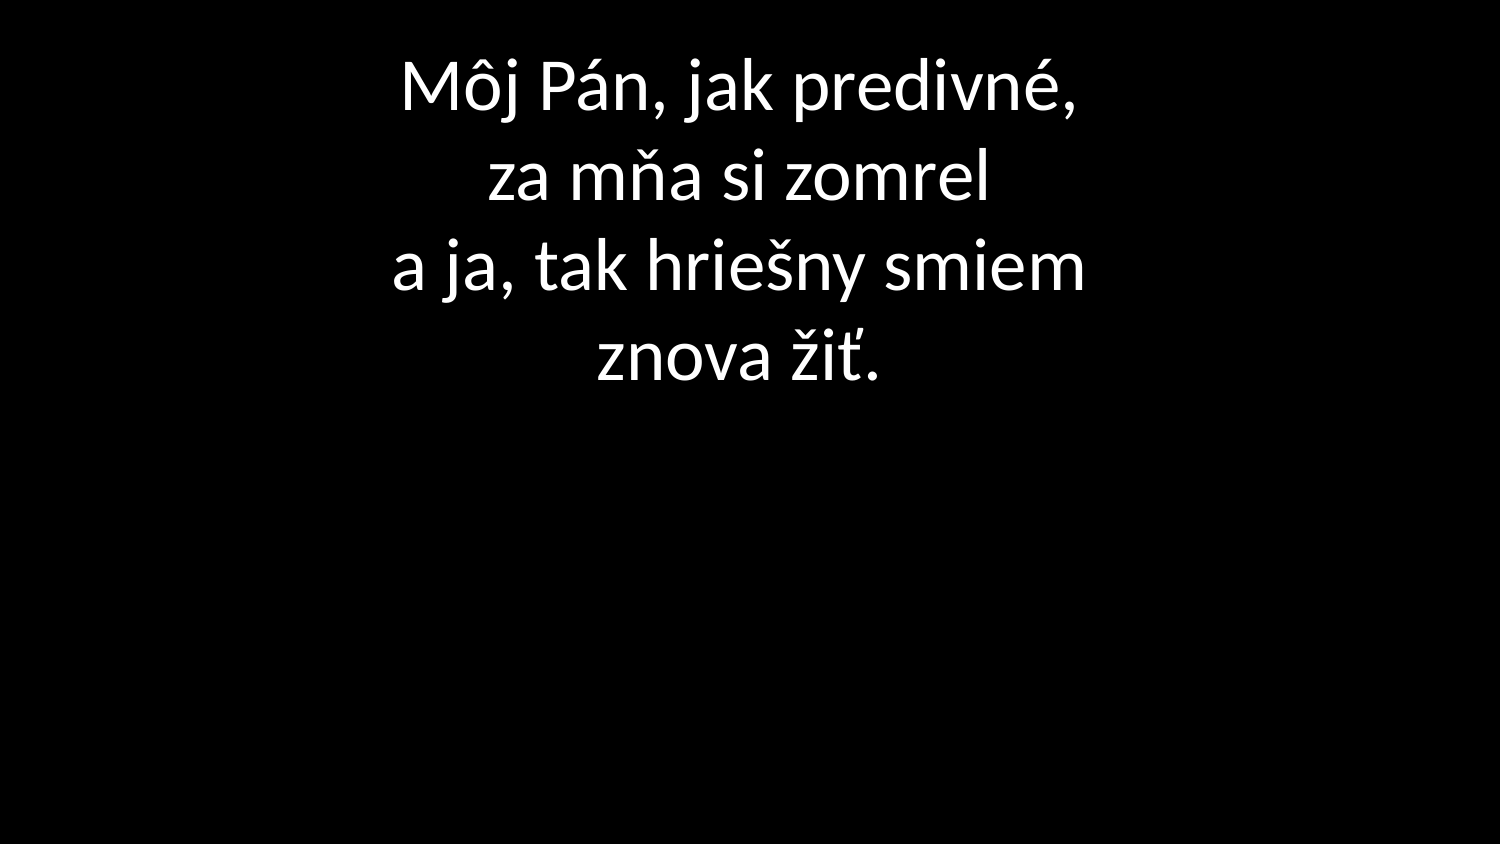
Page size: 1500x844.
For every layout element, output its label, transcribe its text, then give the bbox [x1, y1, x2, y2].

title Môj Pán, jak predivné, za mňa si zomrel a ja, tak hriešny smiem znova žiť. [21, 27, 1476, 825]
